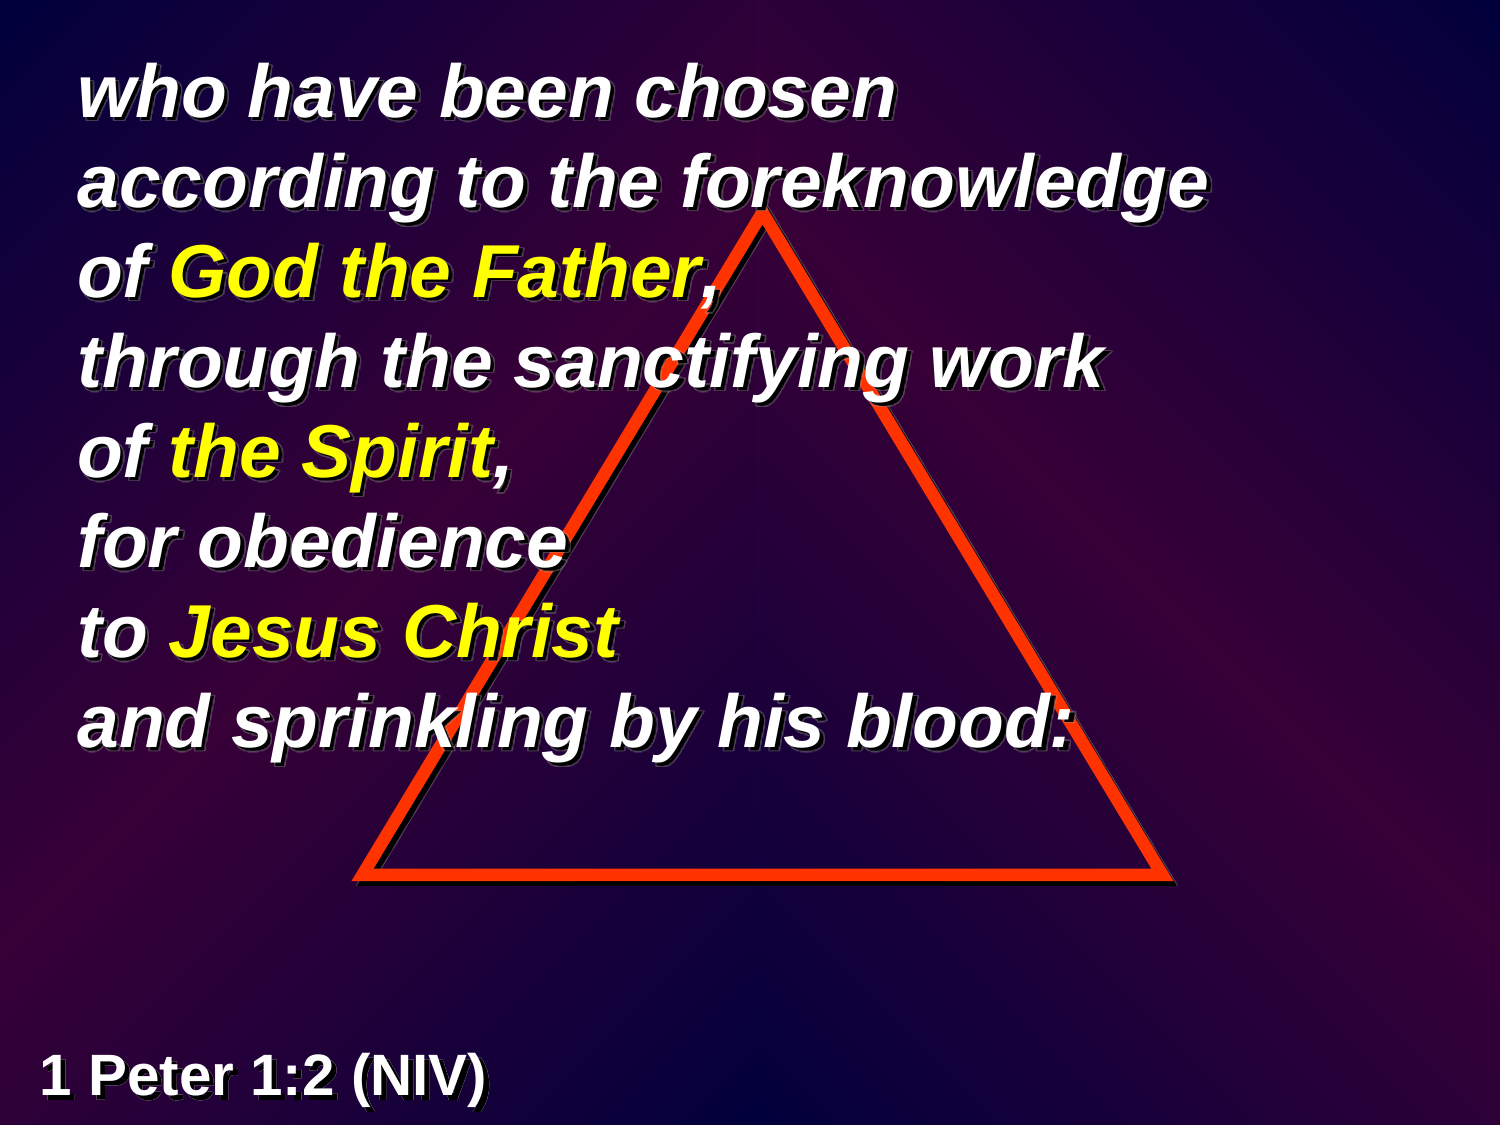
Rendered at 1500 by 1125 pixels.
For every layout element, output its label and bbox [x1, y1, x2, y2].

text_box [0, 0, 1500, 1125]
